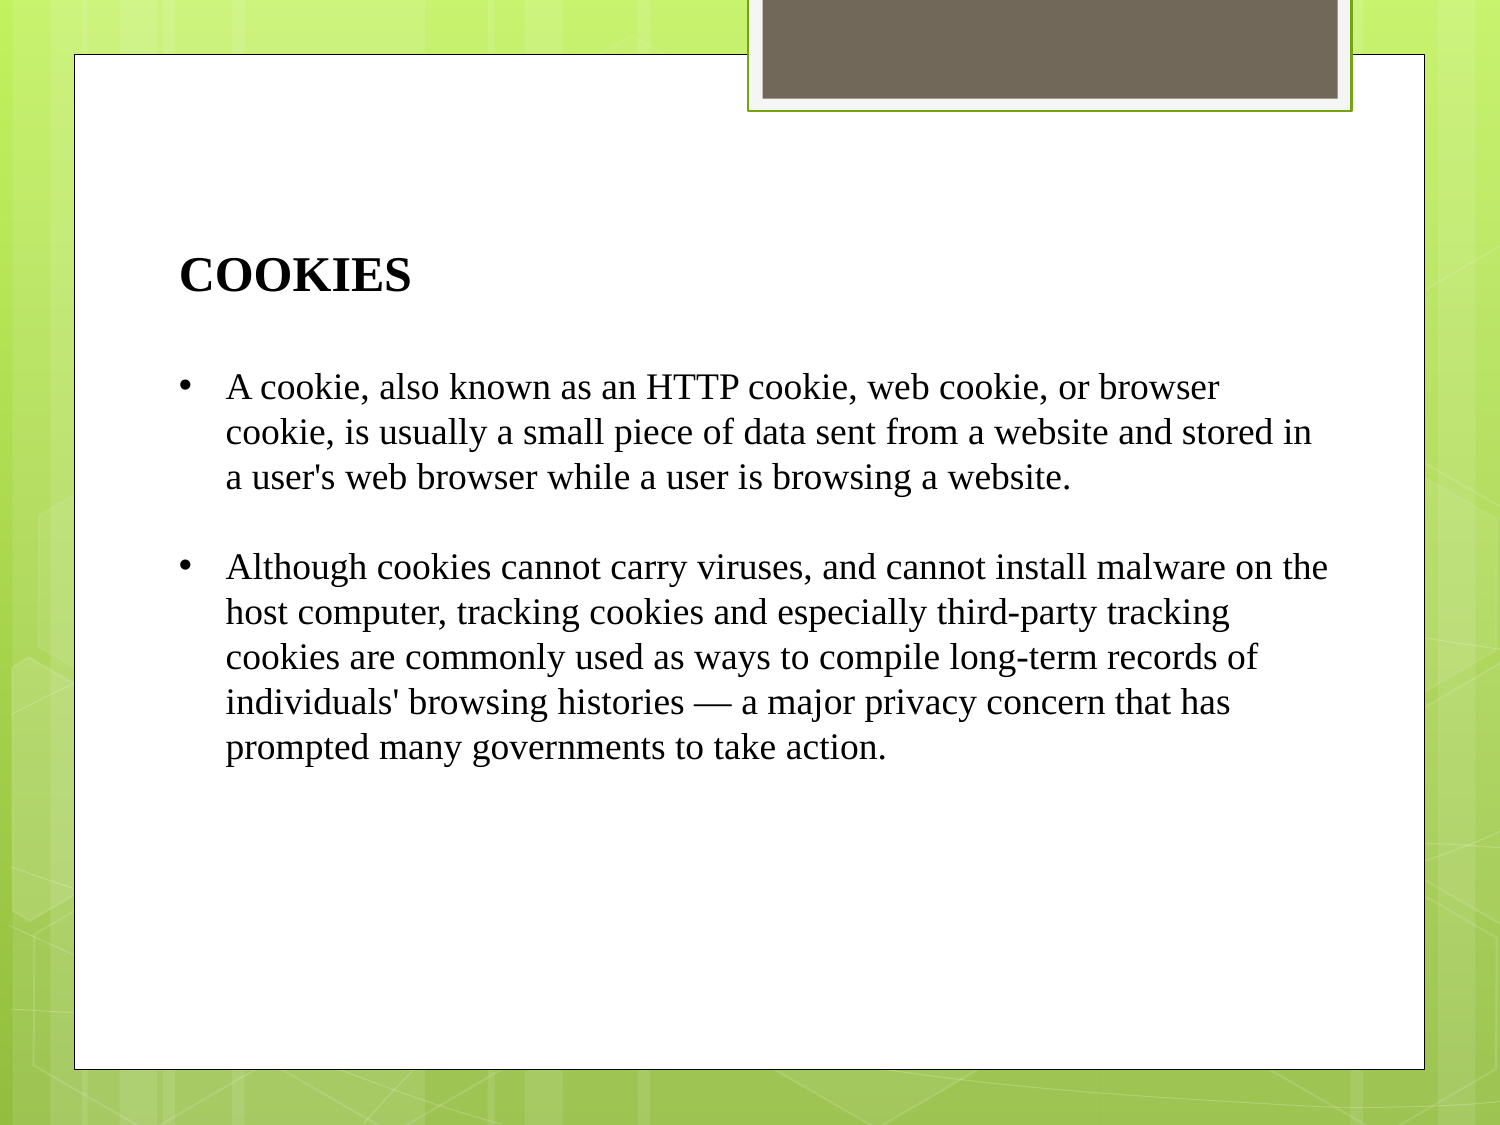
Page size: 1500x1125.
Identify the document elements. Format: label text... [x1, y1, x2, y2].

text_box COOKIES A cookie, also known as an HTTP cookie, web cookie, or browser cookie, is usually a small piece of data sent from a website and stored in a user's web browser while a user is browsing a website. Although cookies cannot carry viruses, and cannot install malware on the host computer, tracking cookies and especially third-party tracking cookies are commonly used as ways to compile long-term records of individuals' browsing histories — a major privacy concern that has prompted many governments to take action. [163, 234, 1348, 775]
